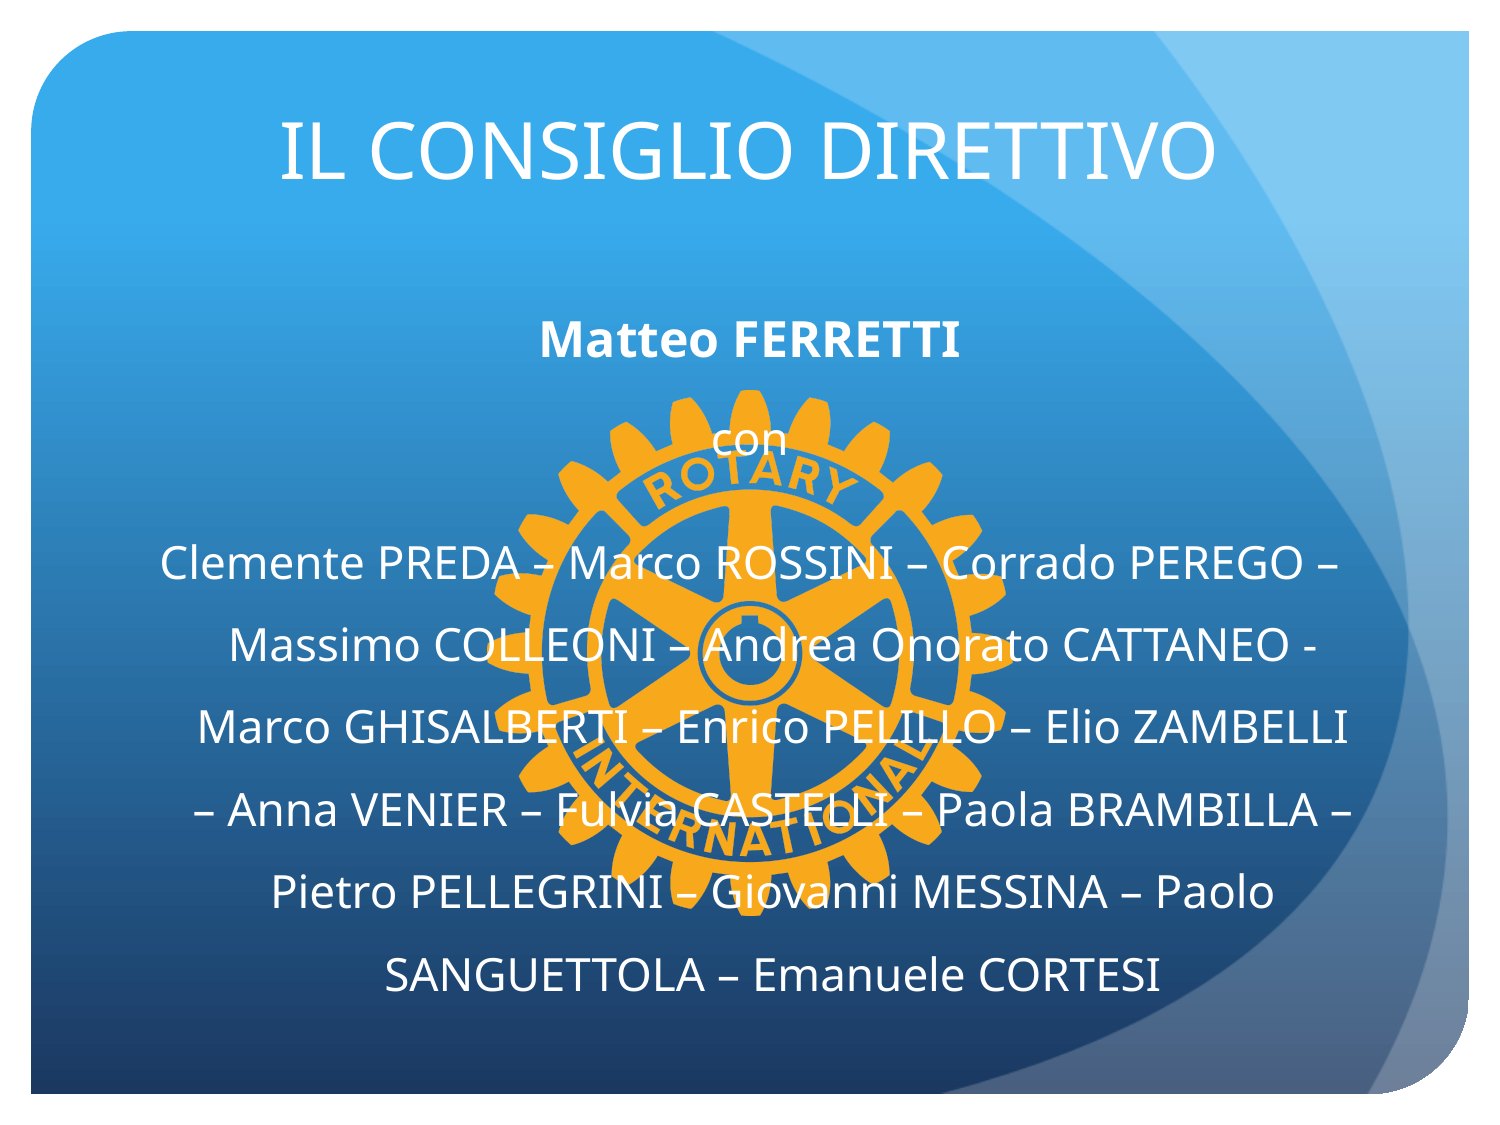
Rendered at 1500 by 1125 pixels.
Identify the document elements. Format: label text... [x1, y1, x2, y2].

picture [24, 30, 1473, 1094]
list Matteo FERRETTI con Clemente PREDA – Marco ROSSINI – Corrado PEREGO – Massimo COLLEONI – Andrea Onorato CATTANEO - Marco GHISALBERTI – Enrico PELILLO – Elio ZAMBELLI – Anna VENIER – Fulvia CASTELLI – Paola BRAMBILLA – Pietro PELLEGRINI – Giovanni MESSINA – Paolo SANGUETTOLA – Emanuele CORTESI [127, 299, 1373, 991]
title IL CONSIGLIO DIRETTIVO [127, 62, 1373, 235]
